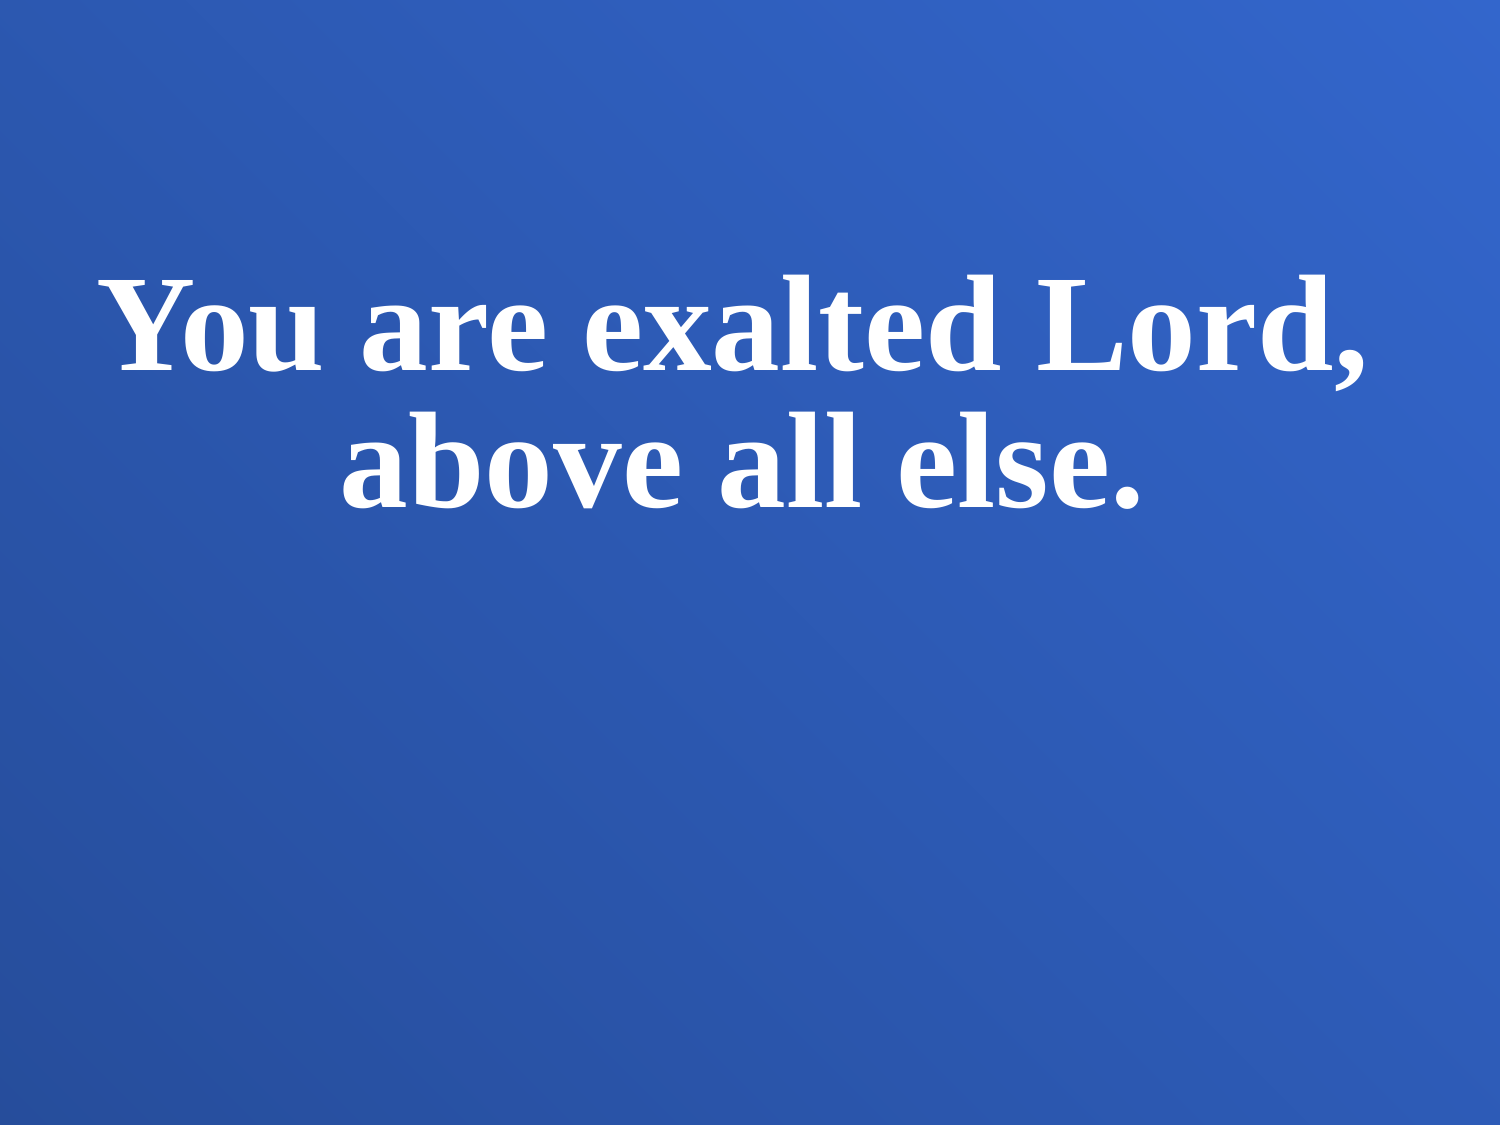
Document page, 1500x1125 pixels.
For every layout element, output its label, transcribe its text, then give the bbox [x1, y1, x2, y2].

text_box You are exalted Lord, [0, 225, 1500, 406]
text_box above all else. [0, 362, 1493, 543]
